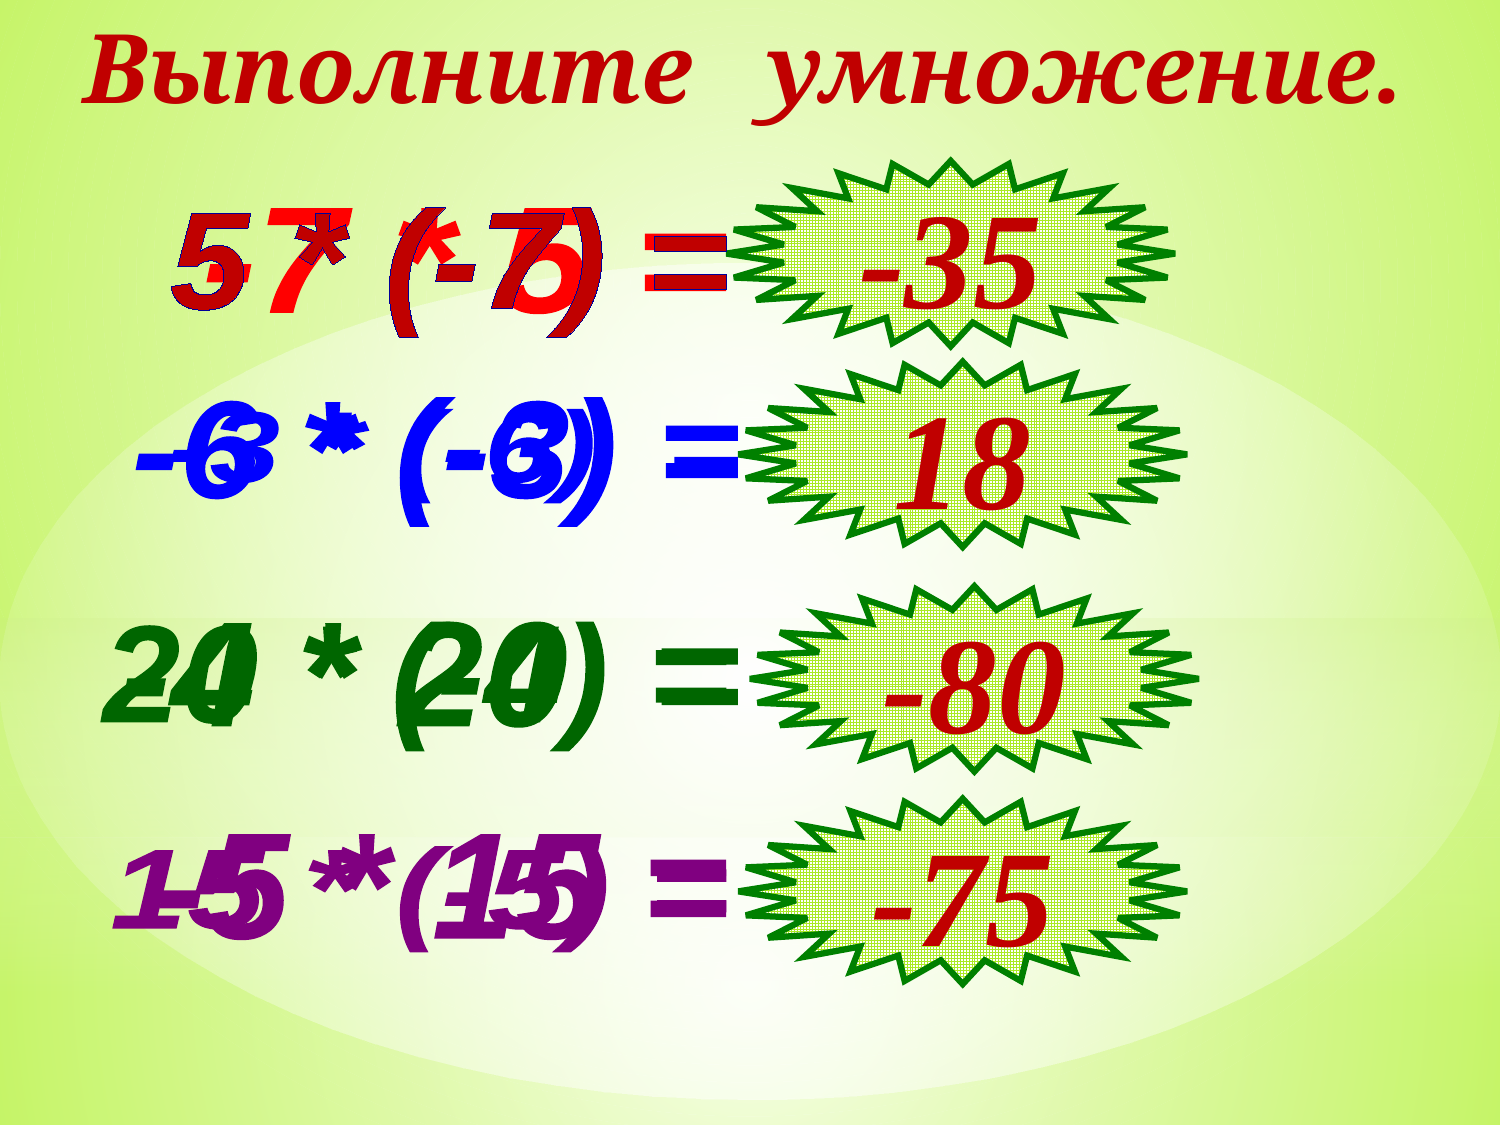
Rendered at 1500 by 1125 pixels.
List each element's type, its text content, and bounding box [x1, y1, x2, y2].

text_box -75 [738, 798, 1188, 985]
title Выполните умножение. [29, 0, 1459, 188]
text_box 18 [738, 361, 1188, 548]
text_box -35 [726, 160, 1176, 347]
text_box -80 [749, 586, 1199, 772]
